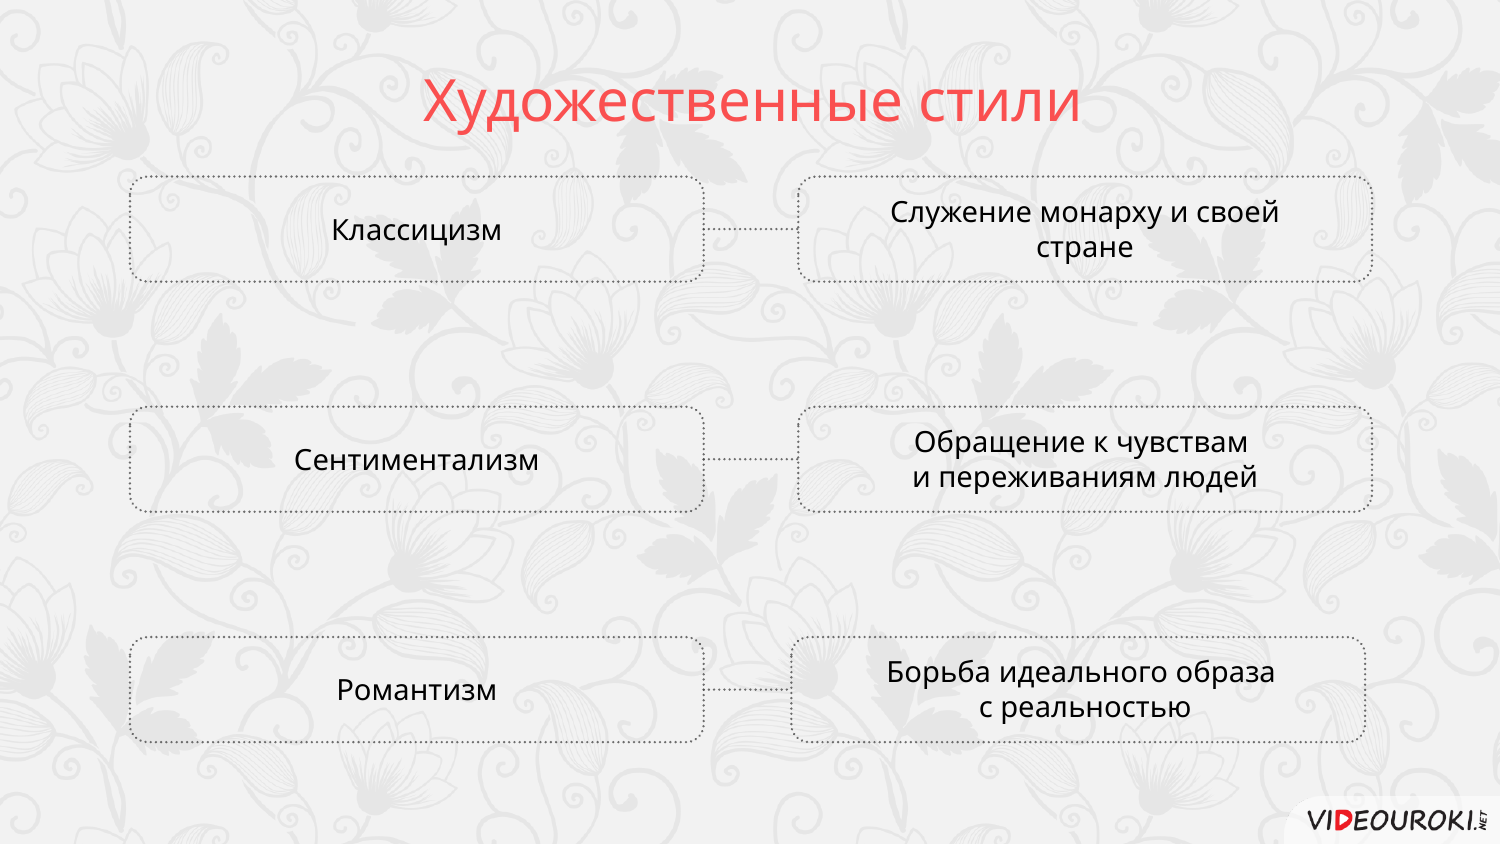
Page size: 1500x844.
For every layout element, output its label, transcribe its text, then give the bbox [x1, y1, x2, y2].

text_box Обращение к чувствам и переживаниям людей [805, 416, 1366, 501]
text_box [129, 176, 704, 282]
text_box [798, 406, 1373, 512]
text_box Классицизм [171, 203, 662, 254]
text_box Художественные стили [169, 63, 1337, 134]
text_box [129, 406, 704, 512]
picture [0, 0, 1500, 844]
text_box Сентиментализм [136, 433, 697, 484]
text_box Романтизм [180, 664, 654, 714]
text_box Борьба идеального образа с реальностью [797, 646, 1374, 731]
text_box [791, 637, 1364, 743]
text_box [798, 176, 1373, 282]
text_box [129, 637, 704, 743]
text_box Служение монарху и своей стране [839, 186, 1331, 271]
